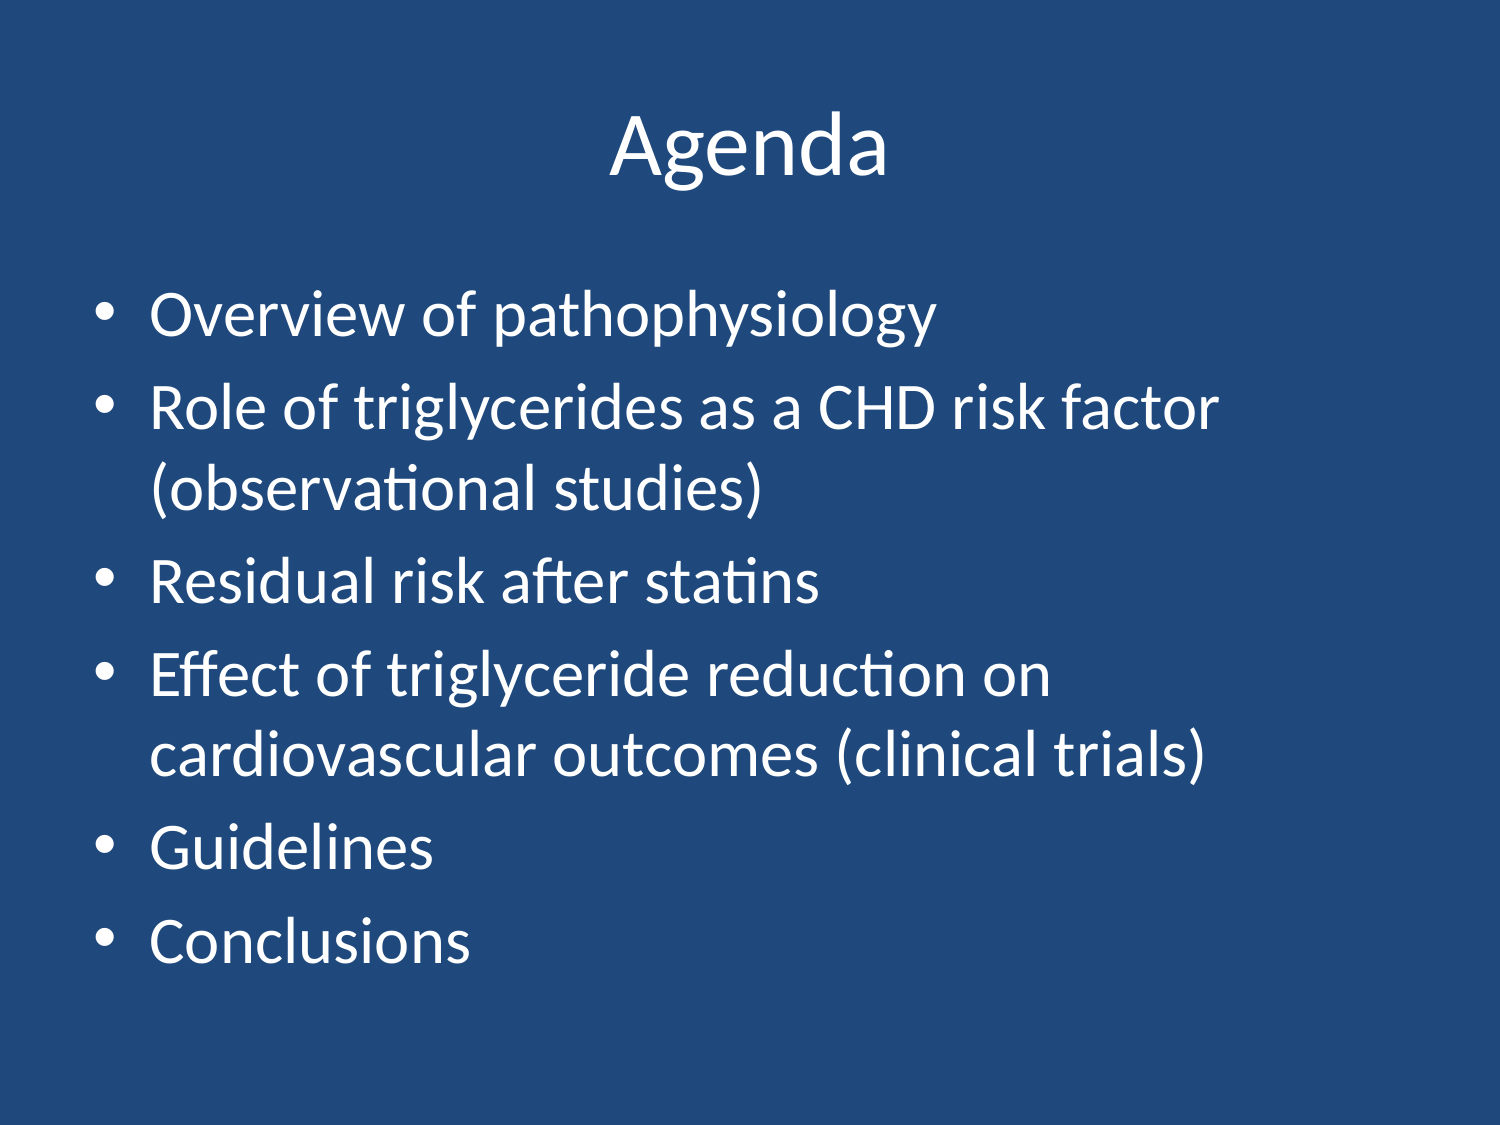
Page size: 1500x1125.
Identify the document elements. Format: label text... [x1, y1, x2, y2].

list Overview of pathophysiology Role of triglycerides as a CHD risk factor (observational studies) Residual risk after statins Effect of triglyceride reduction on cardiovascular outcomes (clinical trials) Guidelines Conclusions [78, 262, 1429, 1005]
title Agenda [75, 45, 1425, 233]
